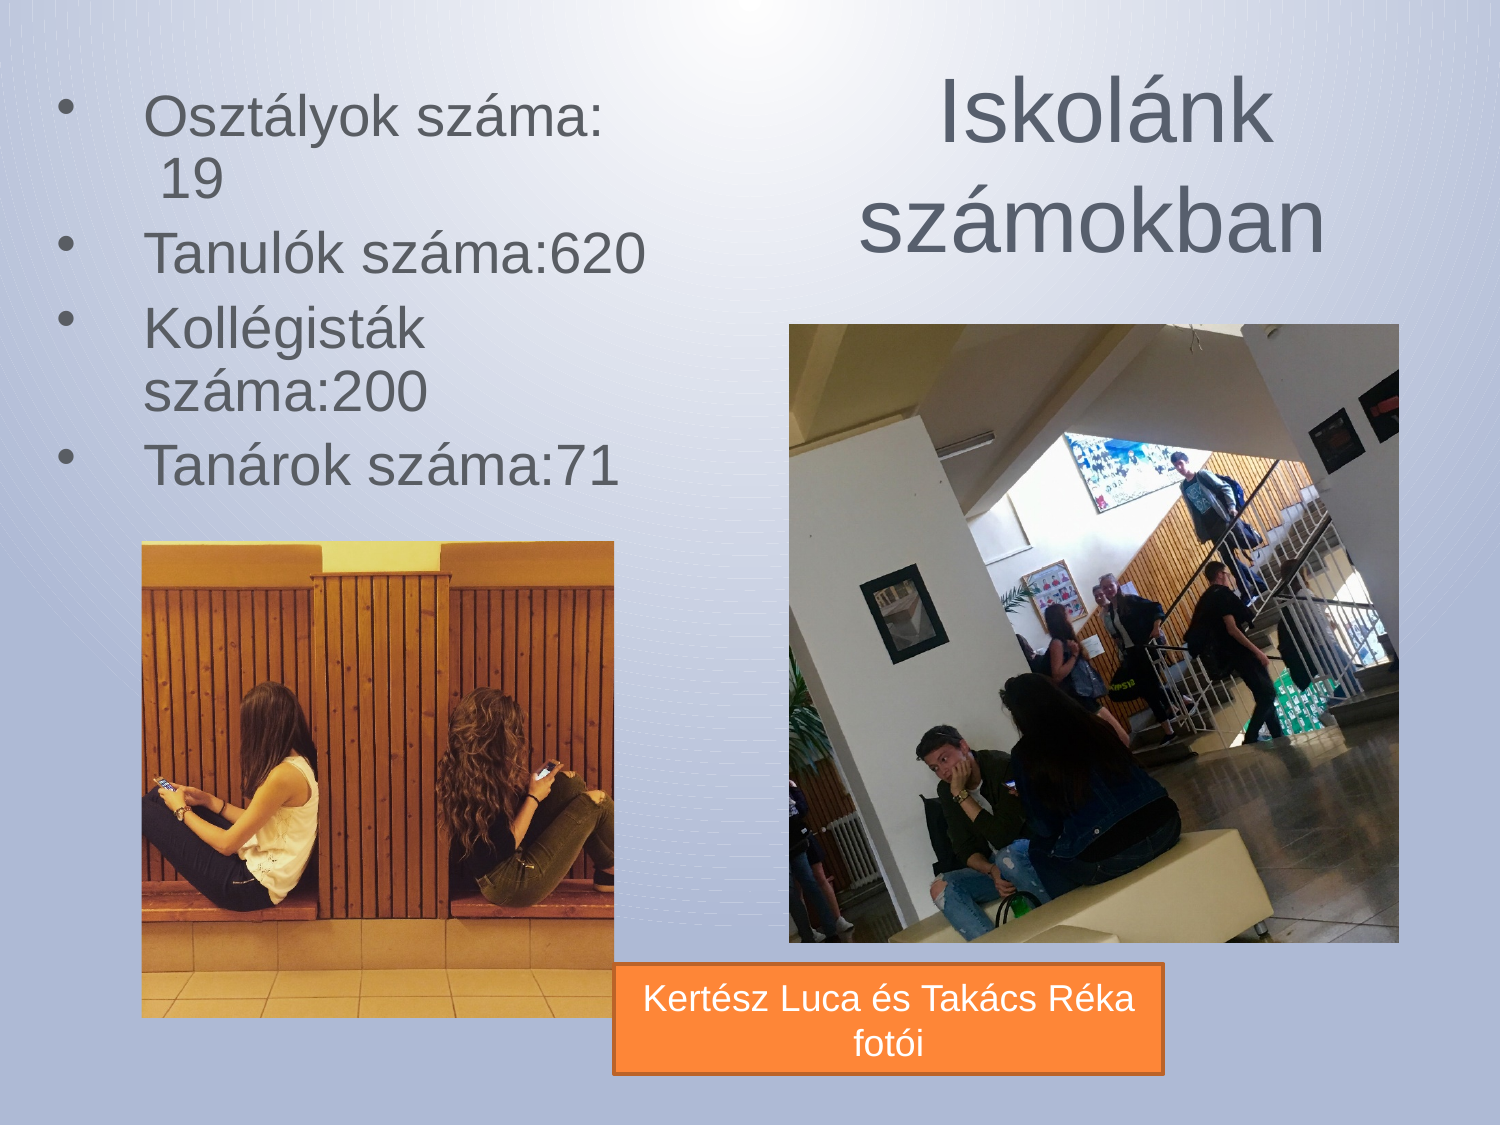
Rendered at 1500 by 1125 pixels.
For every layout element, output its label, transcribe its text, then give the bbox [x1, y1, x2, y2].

picture [141, 541, 615, 1019]
list Osztályok száma: 19 Tanulók száma:620 Kollégisták száma:200 Tanárok száma:71 [41, 77, 715, 1006]
text_box Kertész Luca és Takács Réka fotói [612, 962, 1165, 1076]
title Iskolánk számokban [761, 66, 1426, 256]
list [789, 324, 1399, 944]
